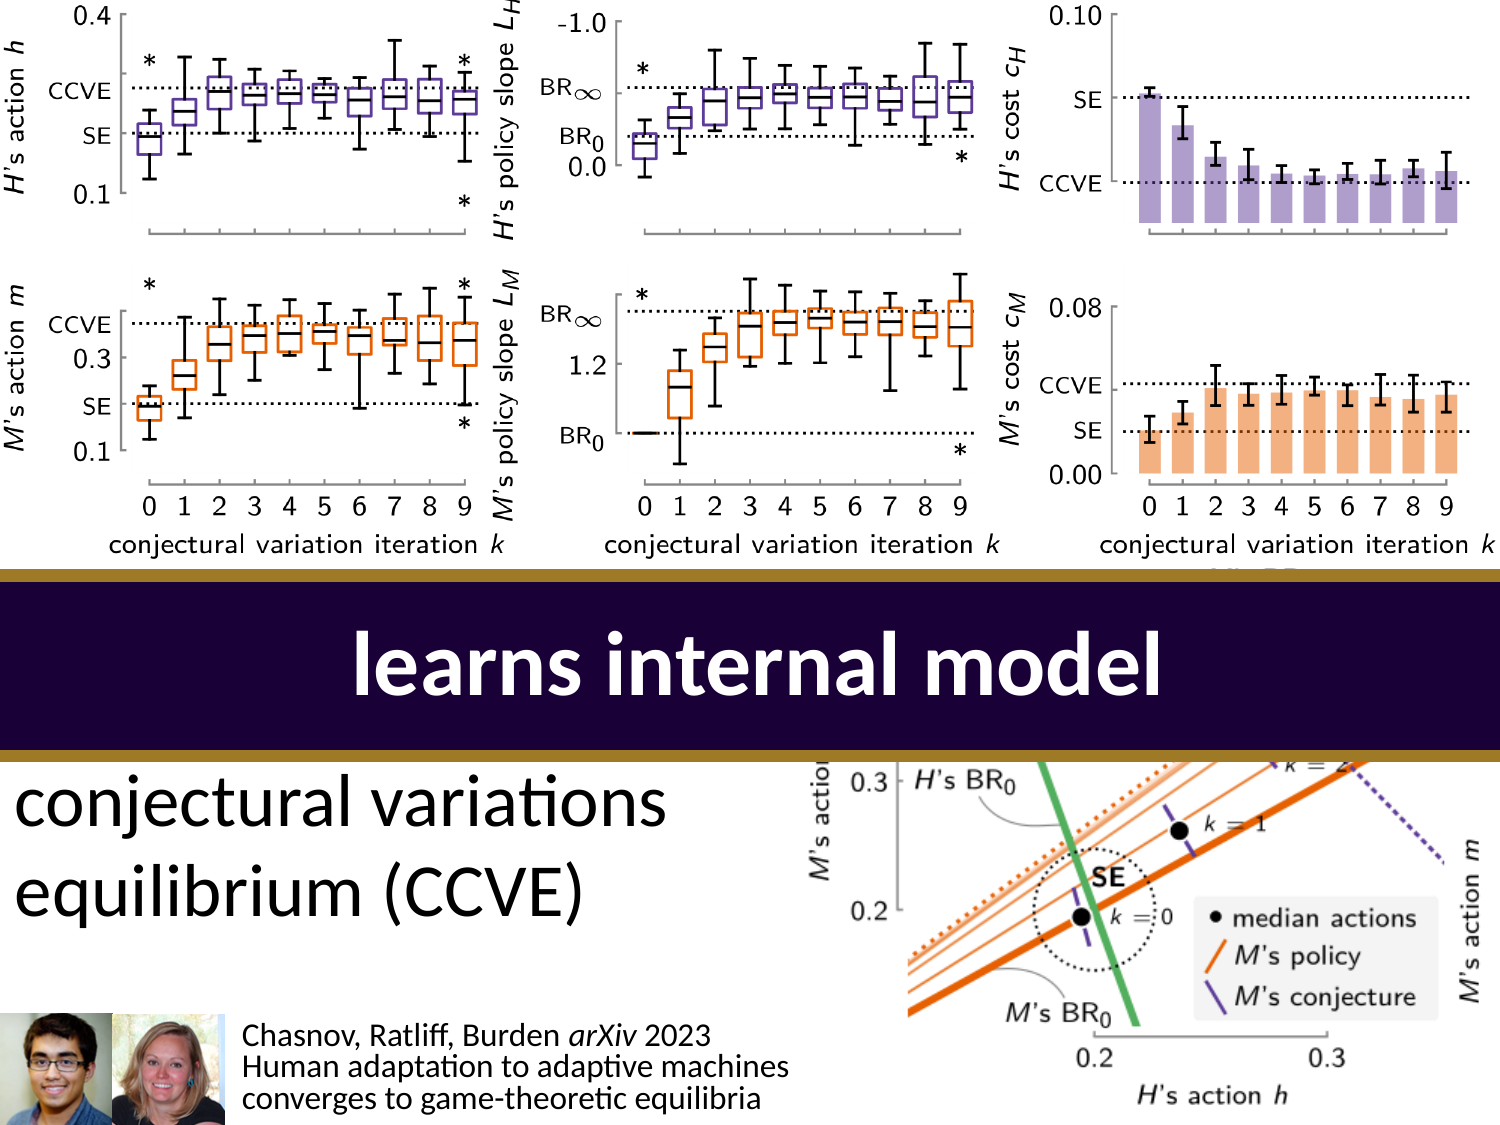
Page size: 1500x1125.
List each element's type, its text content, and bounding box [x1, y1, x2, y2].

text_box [0, 1013, 798, 1125]
text_box finding: conjectural iteration converges to consistent conjectural variations equilibrium (CCVE) [0, 762, 798, 1012]
picture [0, 0, 1500, 1123]
